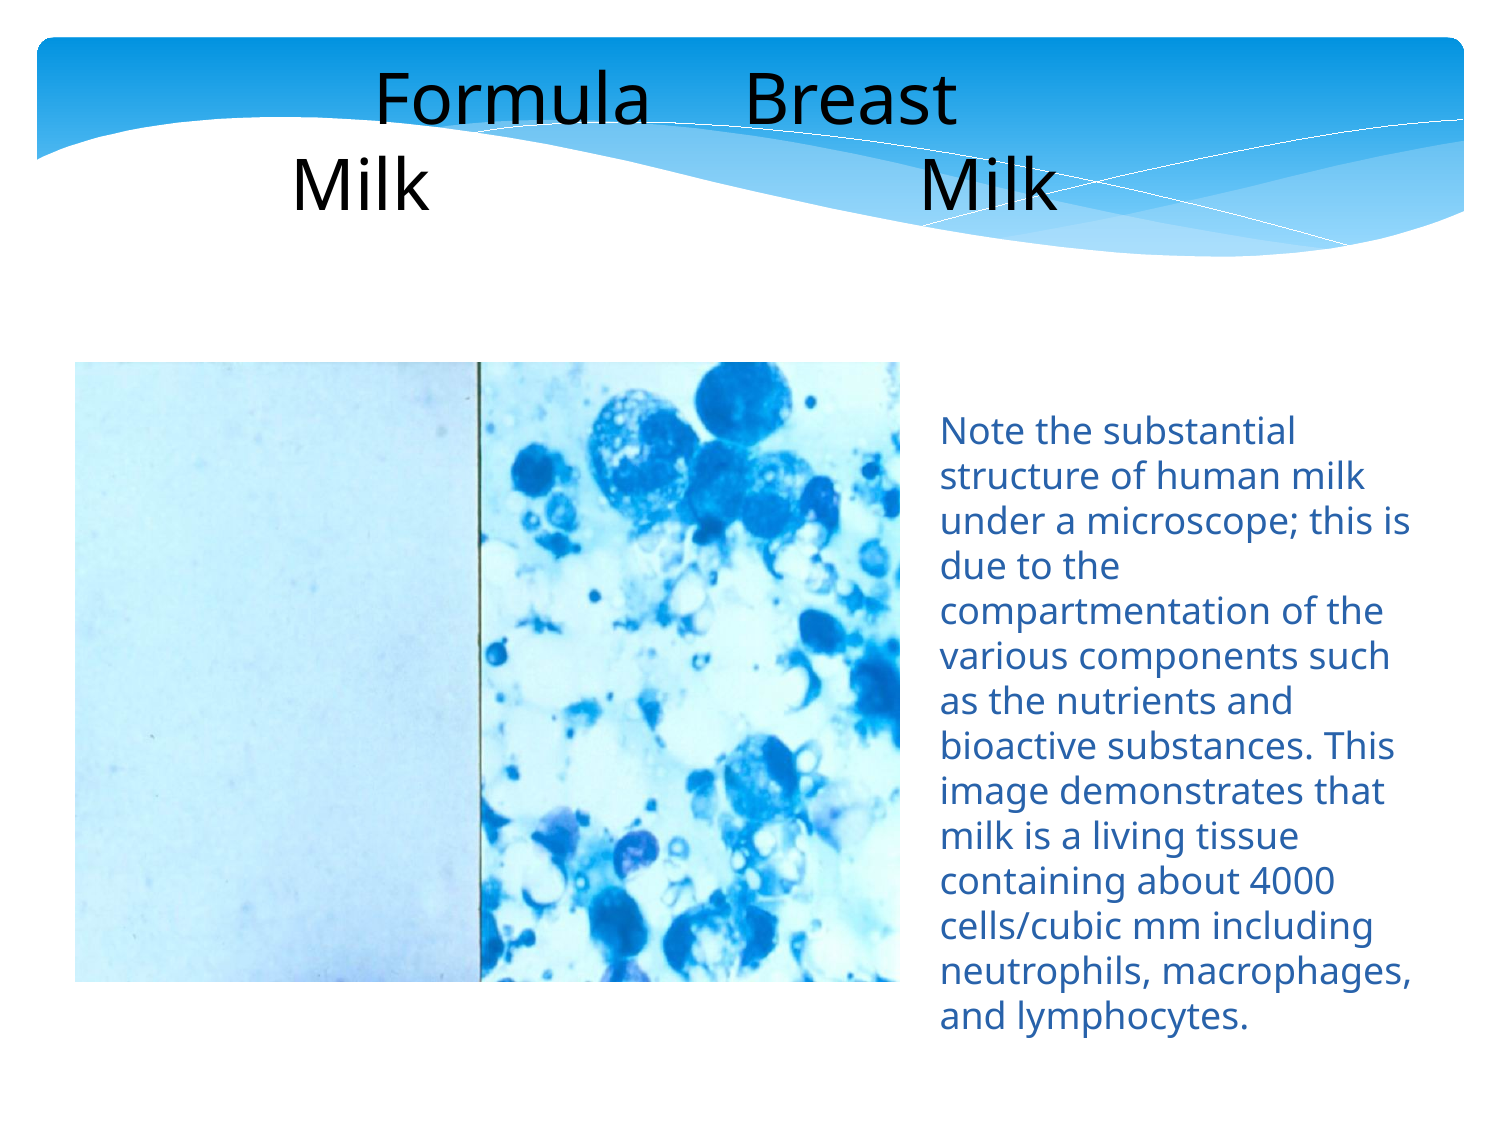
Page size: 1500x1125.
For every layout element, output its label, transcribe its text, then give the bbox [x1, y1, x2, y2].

title Formula Breast Milk Milk [0, 45, 1350, 233]
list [74, 362, 901, 982]
text_box Note the substantial structure of human milk under a microscope; this is due to the compartmentation of the various components such as the nutrients and bioactive substances. This image demonstrates that milk is a living tissue containing about 4000 cells/cubic mm including neutrophils, macrophages, and lymphocytes. [924, 399, 1438, 1090]
